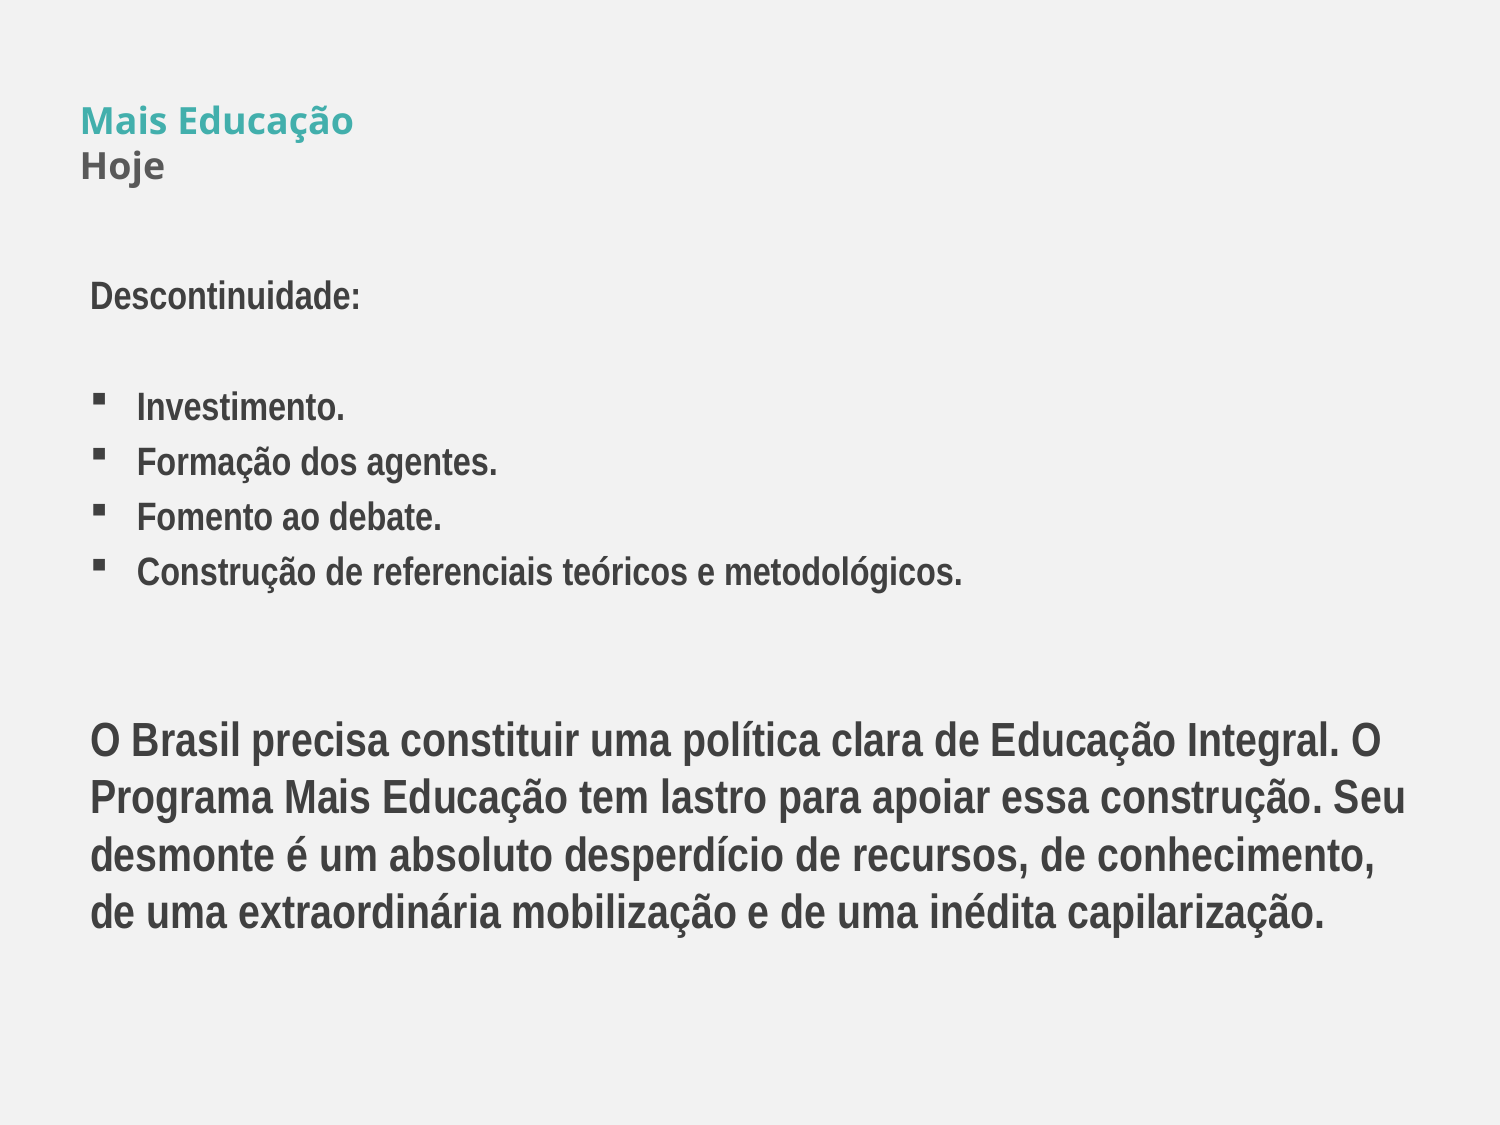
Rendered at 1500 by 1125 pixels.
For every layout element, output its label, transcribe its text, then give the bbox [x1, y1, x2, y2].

text_box Mais Educação Hoje [64, 89, 815, 195]
list Descontinuidade: Investimento. Formação dos agentes. Fomento ao debate. Construção de referenciais teóricos e metodológicos. O Brasil precisa constituir uma política clara de Educação Integral. O Programa Mais Educação tem lastro para apoiar essa construção. Seu desmonte é um absoluto desperdício de recursos, de conhecimento, de uma extraordinária mobilização e de uma inédita capilarização. [75, 262, 1425, 1083]
